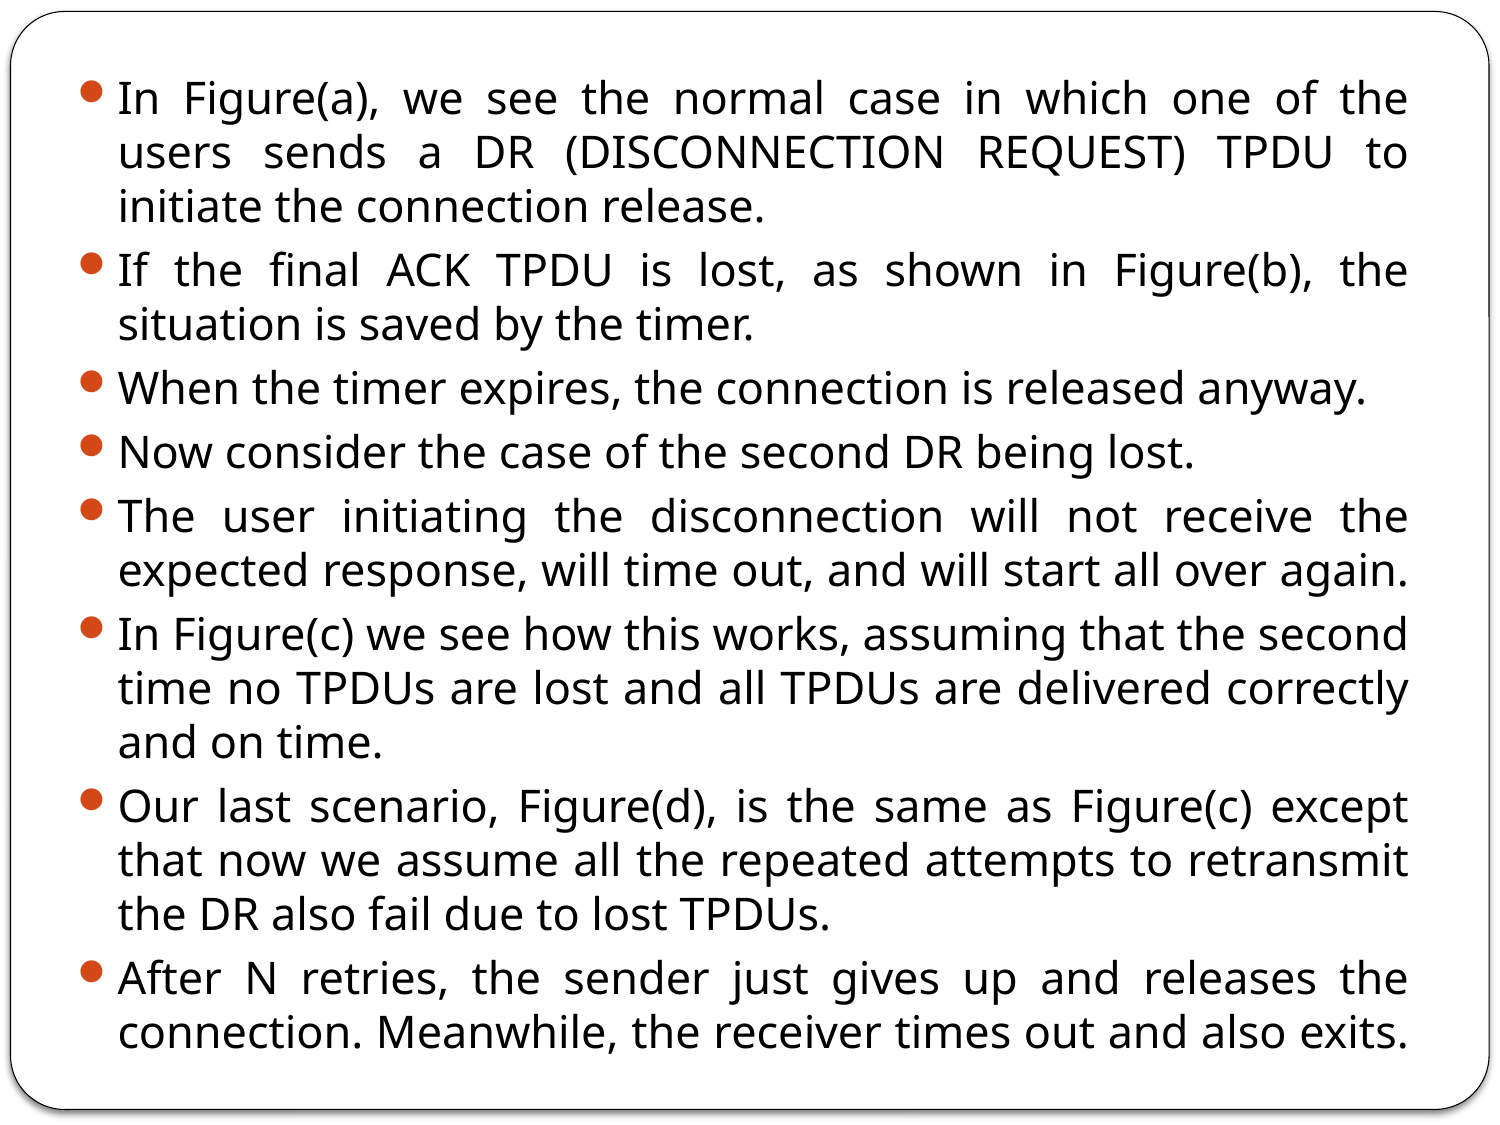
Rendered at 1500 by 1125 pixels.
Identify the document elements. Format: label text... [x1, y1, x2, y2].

list In Figure(a), we see the normal case in which one of the users sends a DR (DISCONNECTION REQUEST) TPDU to initiate the connection release. If the final ACK TPDU is lost, as shown in Figure(b), the situation is saved by the timer. When the timer expires, the connection is released anyway. Now consider the case of the second DR being lost. The user initiating the disconnection will not receive the expected response, will time out, and will start all over again. In Figure(c) we see how this works, assuming that the second time no TPDUs are lost and all TPDUs are delivered correctly and on time. Our last scenario, Figure(d), is the same as Figure(c) except that now we assume all the repeated attempts to retransmit the DR also fail due to lost TPDUs. After N retries, the sender just gives up and releases the connection. Meanwhile, the receiver times out and also exits. [62, 62, 1425, 1088]
